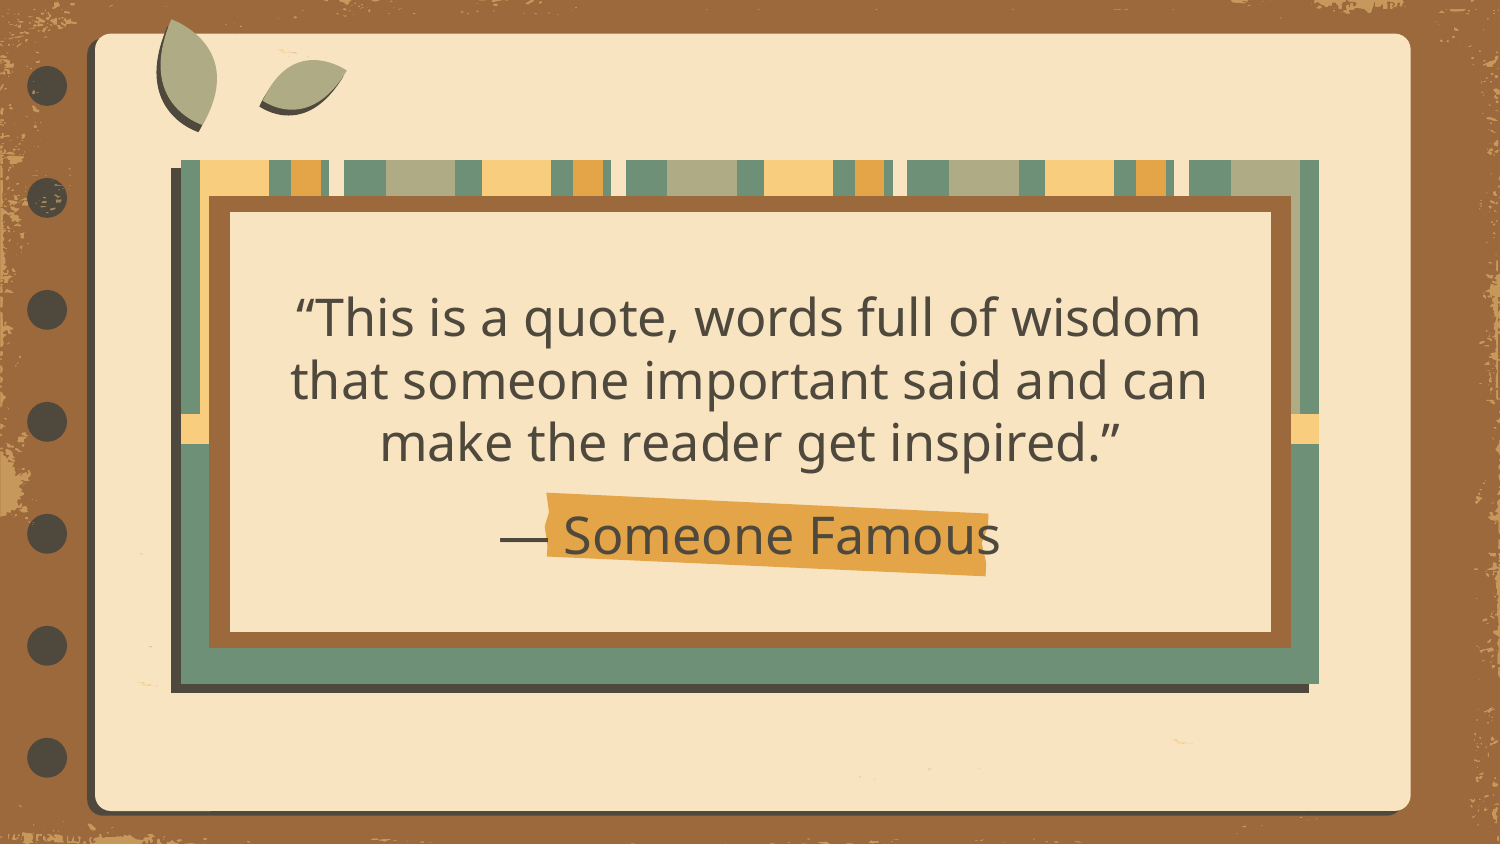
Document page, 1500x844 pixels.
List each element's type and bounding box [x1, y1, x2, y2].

text_box [170, 159, 1320, 694]
text_box [130, 18, 348, 133]
